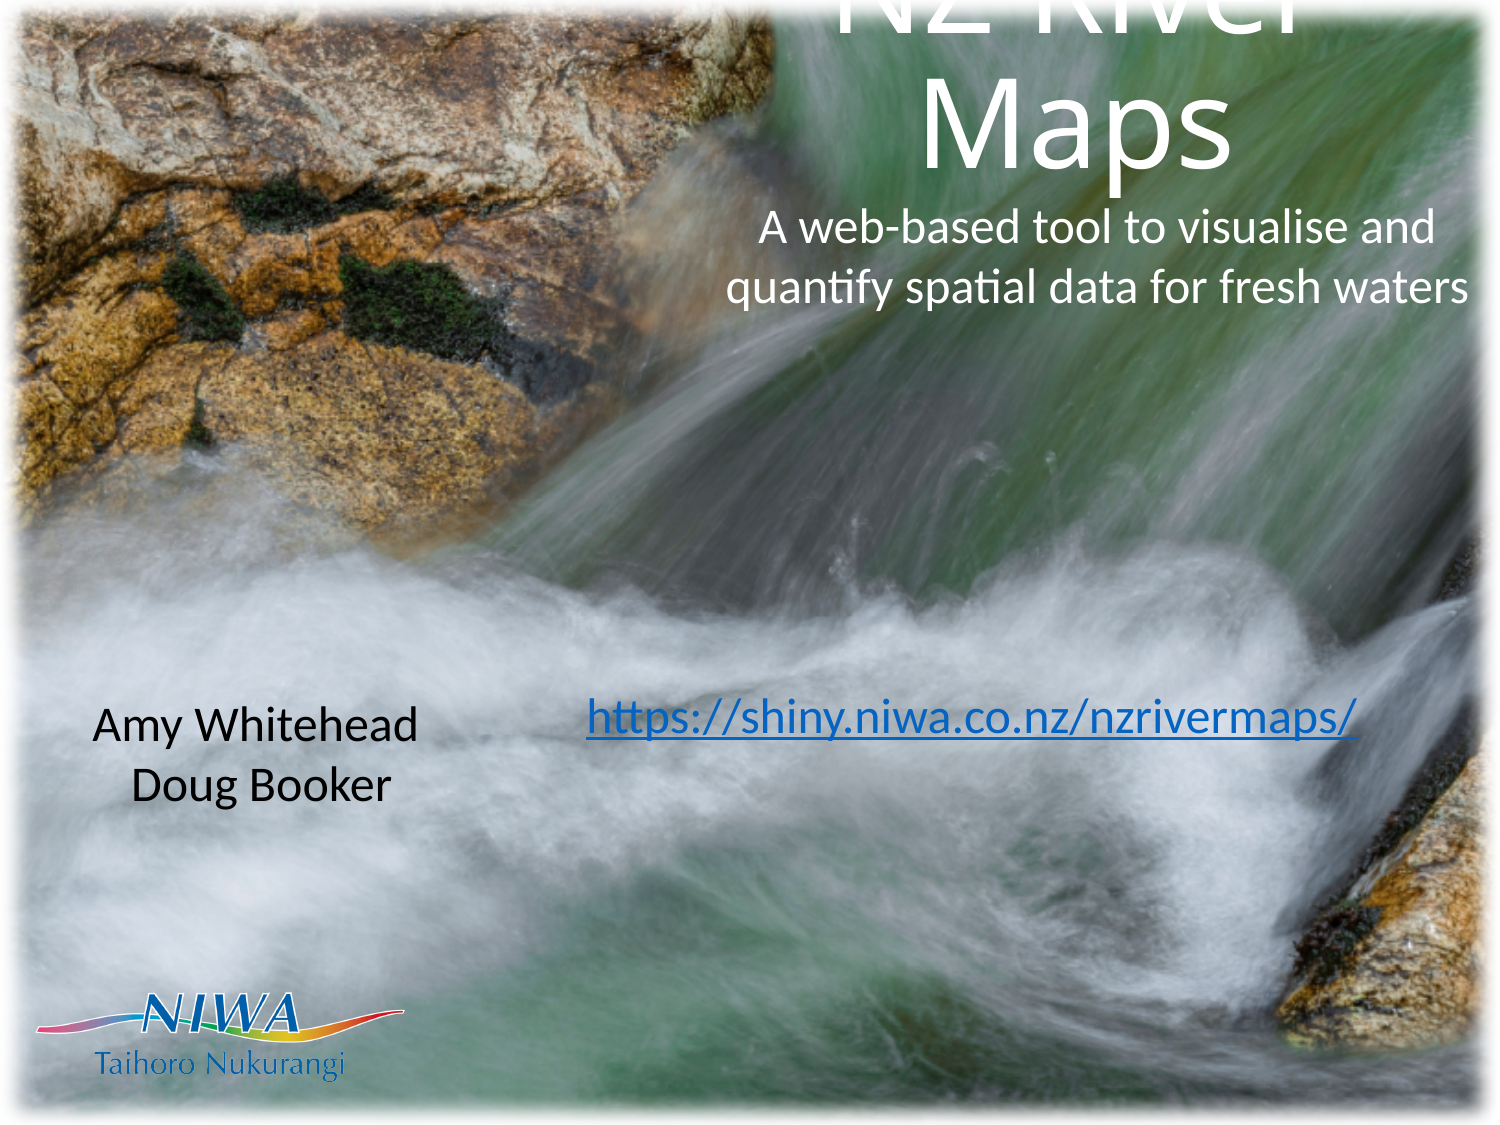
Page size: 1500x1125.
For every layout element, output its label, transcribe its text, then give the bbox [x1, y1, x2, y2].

picture [30, 28, 1468, 1098]
text_box Amy Whitehead Doug Booker [77, 683, 446, 819]
text_box A web-based tool to visualise and quantify spatial data for fresh waters [708, 186, 1487, 322]
title NZ River Maps [670, 29, 1481, 203]
text_box https://shiny.niwa.co.nz/nzrivermaps/ [571, 676, 1373, 751]
